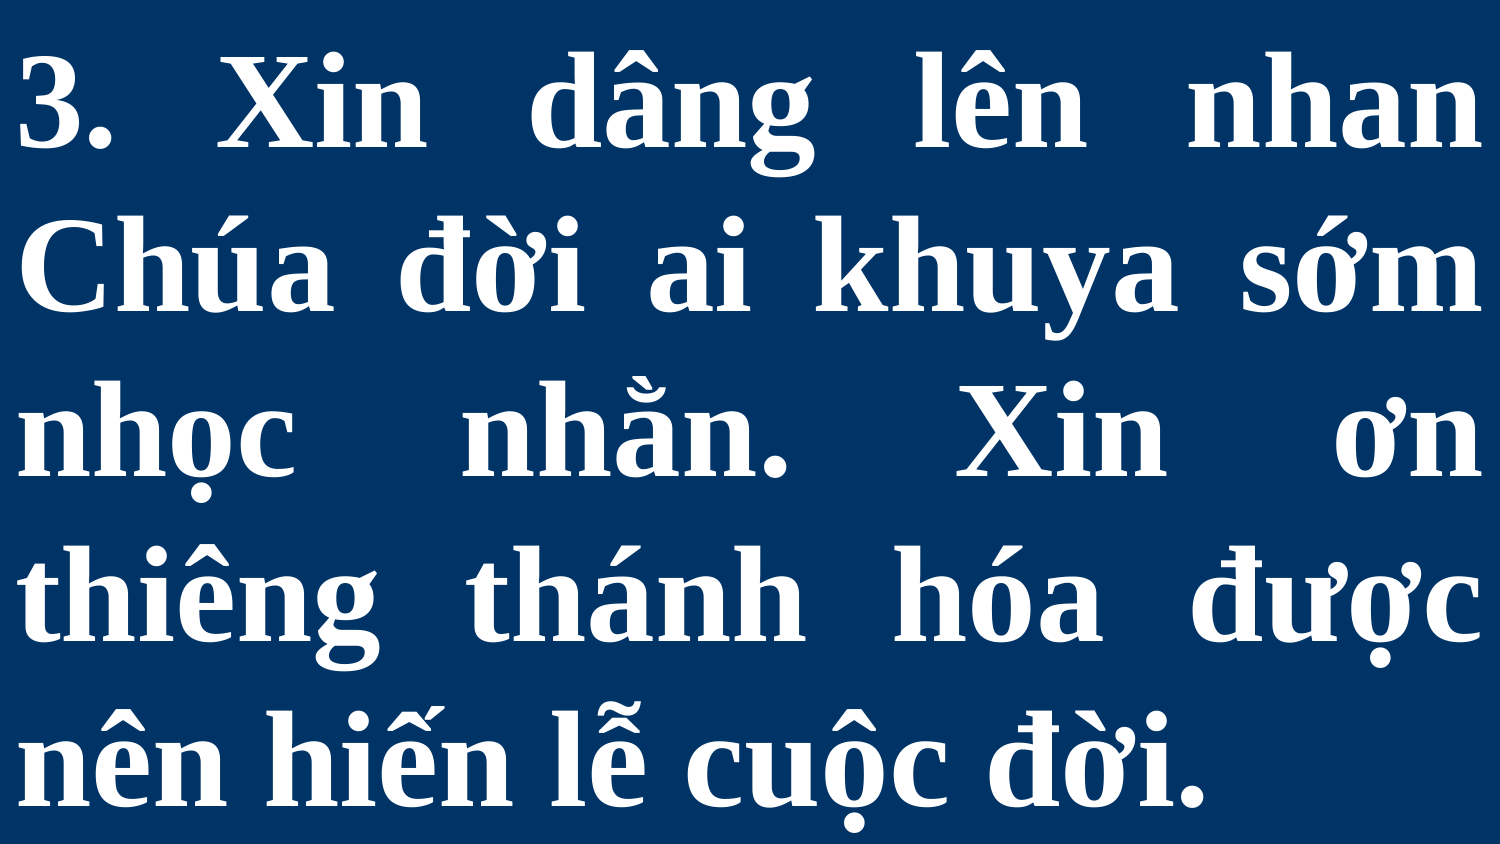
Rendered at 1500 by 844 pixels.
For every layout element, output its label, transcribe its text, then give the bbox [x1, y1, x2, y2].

title 3. Xin dâng lên nhan Chúa đời ai khuya sớm nhọc nhằn. Xin ơn thiêng thánh hóa được nên hiến lễ cuộc đời. [0, 0, 1500, 844]
